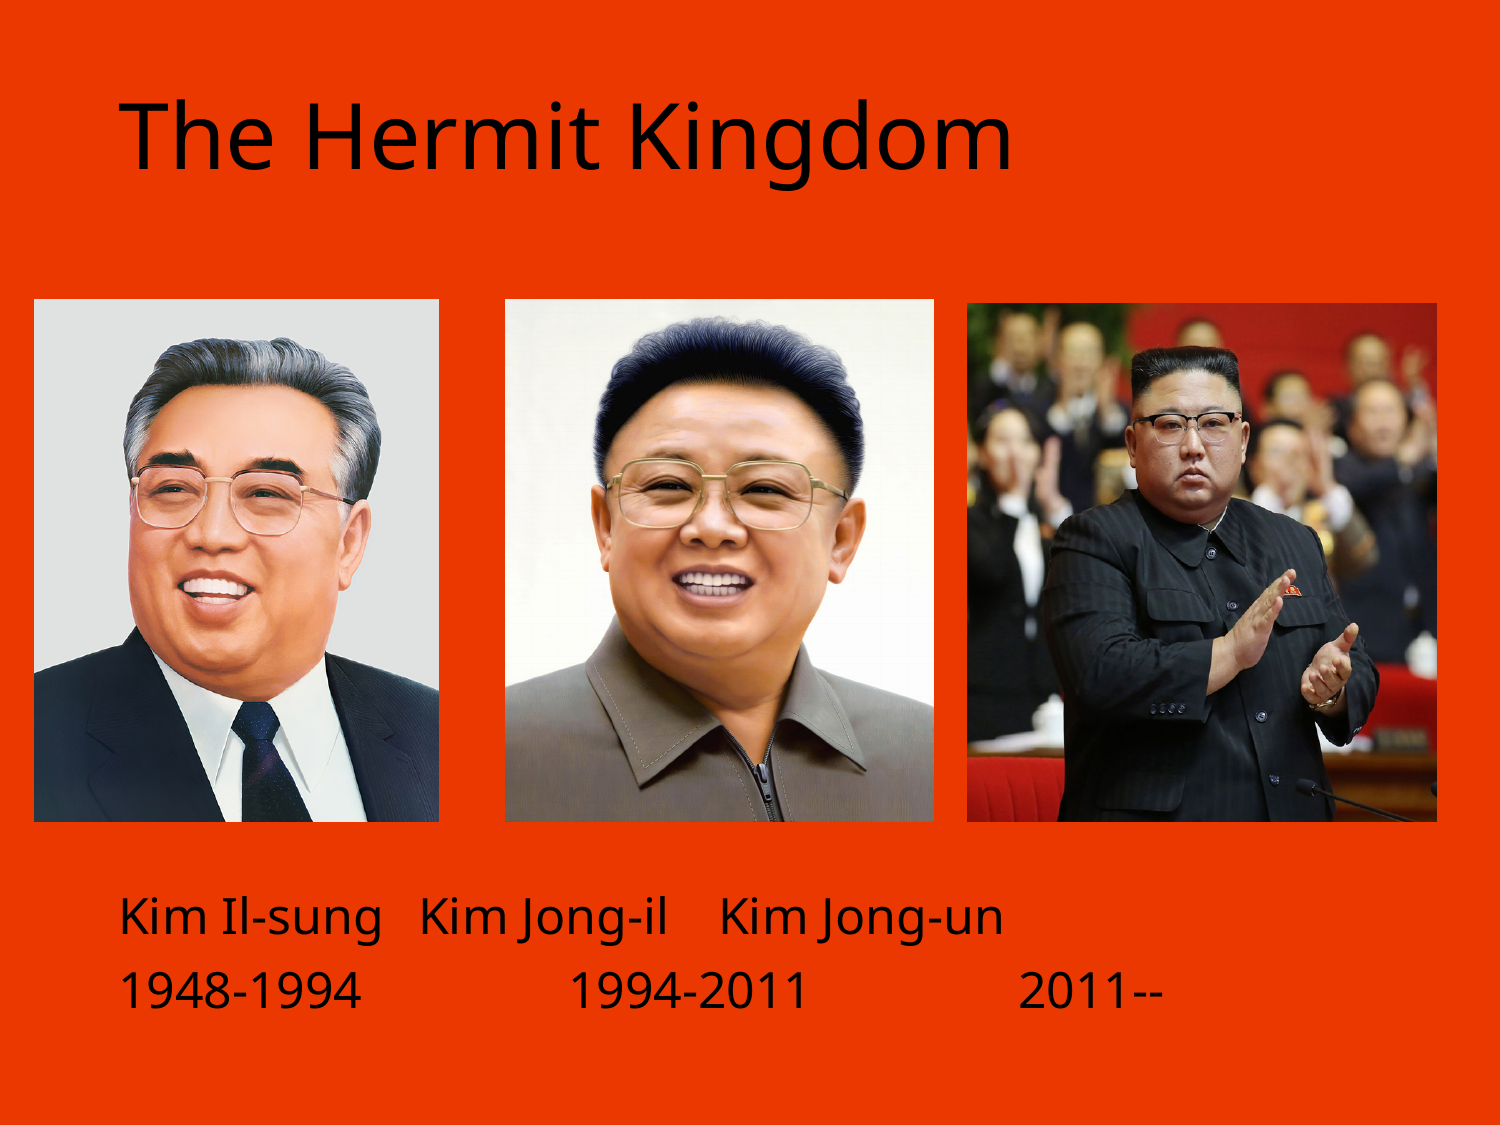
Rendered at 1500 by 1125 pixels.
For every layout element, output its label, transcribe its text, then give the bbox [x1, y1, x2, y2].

picture [505, 299, 934, 822]
list Kim Il-sung Kim Jong-il Kim Jong-un 1948-1994 1994-2011 2011-- [103, 299, 1397, 1066]
picture [34, 299, 439, 822]
picture [967, 303, 1437, 822]
title The Hermit Kingdom [103, 59, 1397, 219]
